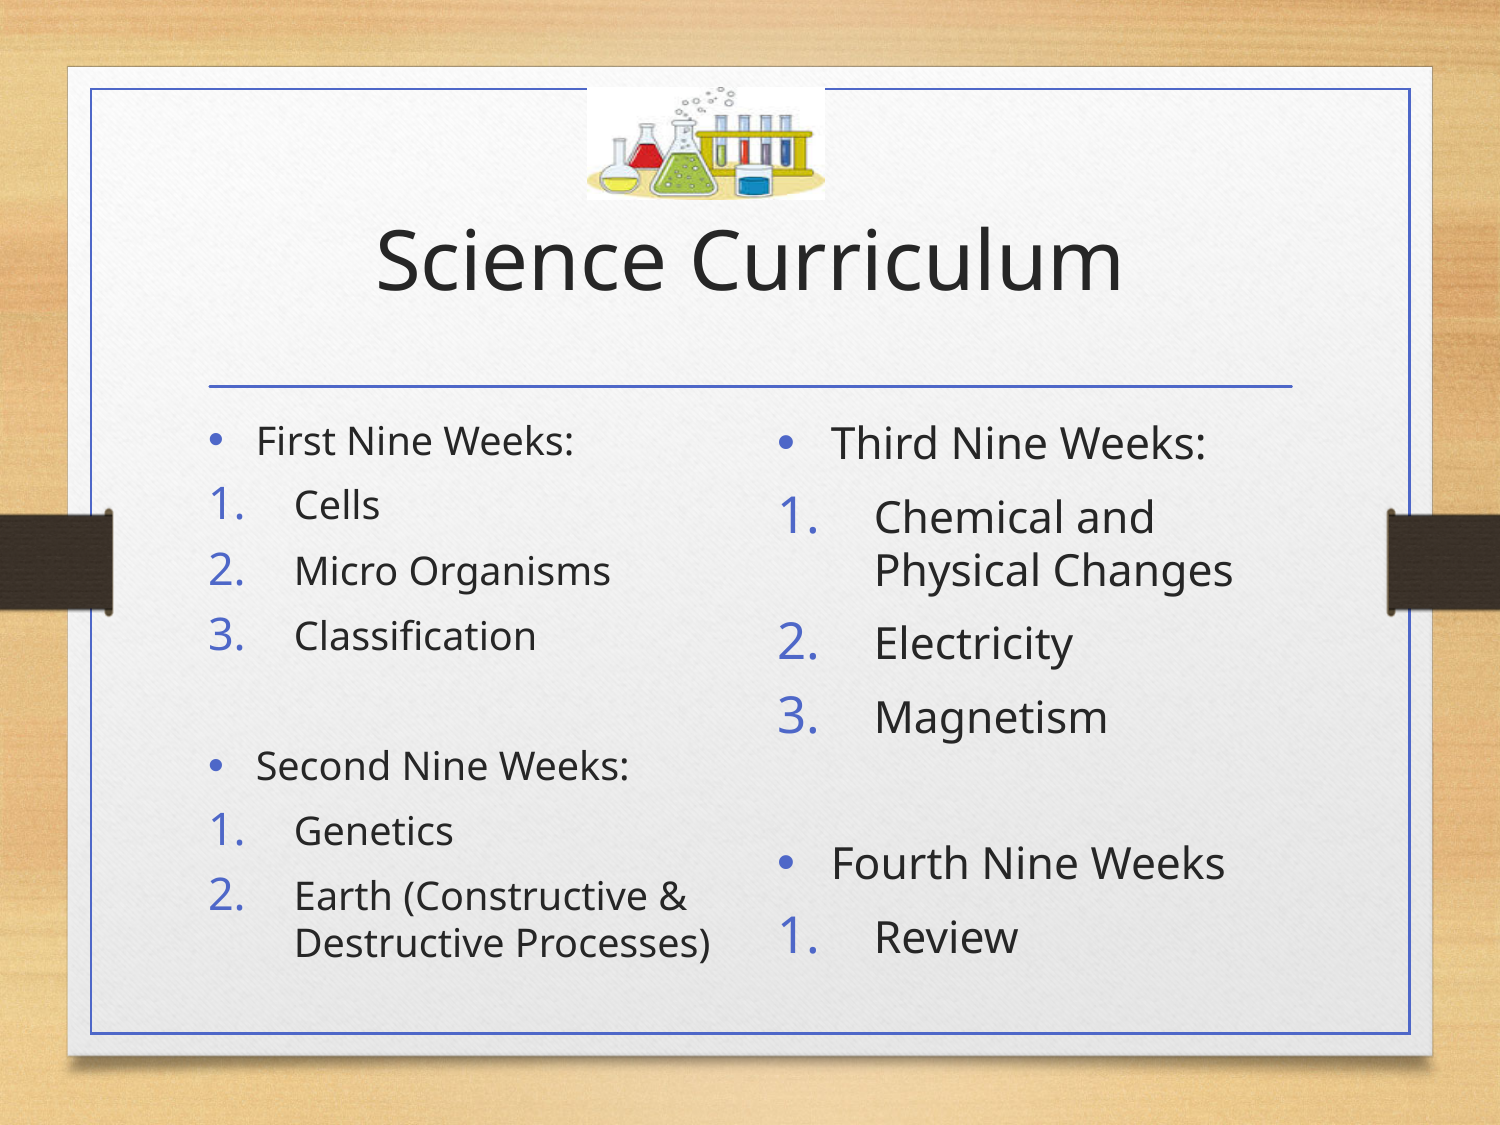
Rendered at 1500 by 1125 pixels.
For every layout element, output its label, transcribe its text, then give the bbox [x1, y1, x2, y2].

list First Nine Weeks: Cells Micro Organisms Classification Second Nine Weeks: Genetics Earth (Constructive & Destructive Processes) [193, 408, 741, 974]
title Science Curriculum [193, 150, 1309, 365]
list Third Nine Weeks: Chemical and Physical Changes Electricity Magnetism Fourth Nine Weeks Review [761, 408, 1310, 974]
picture [0, 0, 1500, 1125]
